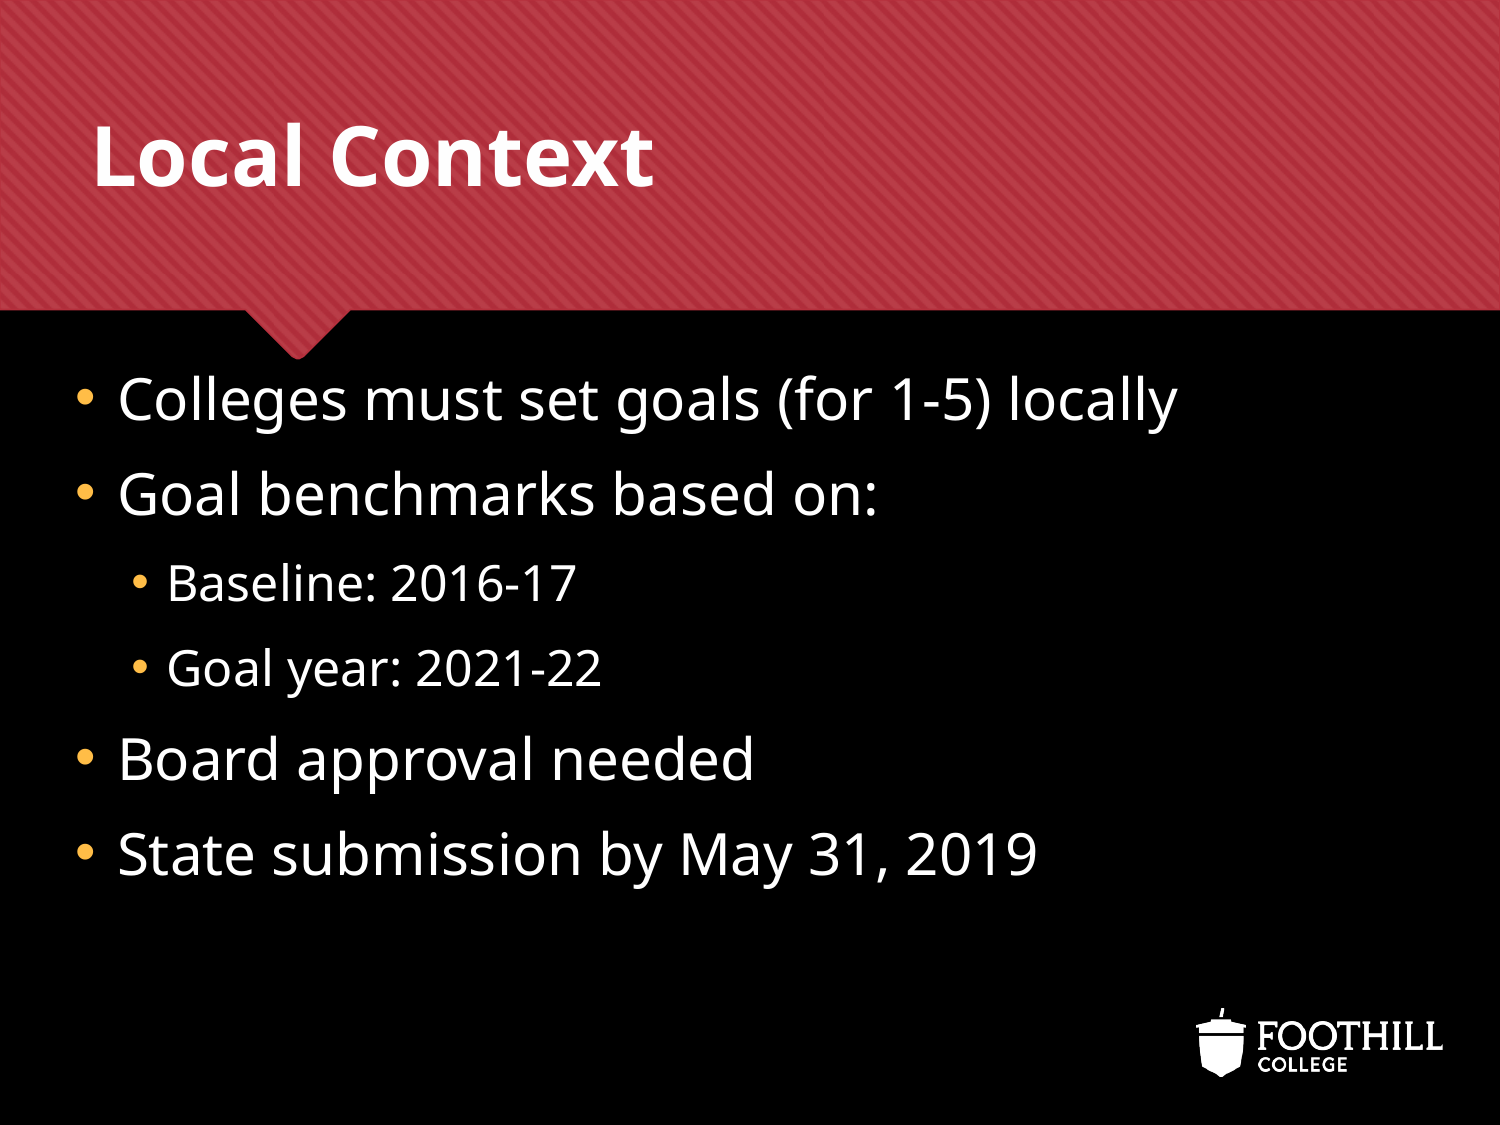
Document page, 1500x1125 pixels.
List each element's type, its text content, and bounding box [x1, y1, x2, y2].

title Local Context [75, 73, 1376, 233]
list Colleges must set goals (for 1-5) locally Goal benchmarks based on: Baseline: 2016-17 Goal year: 2021-22 Board approval needed State submission by May 31, 2019 [75, 361, 1428, 970]
